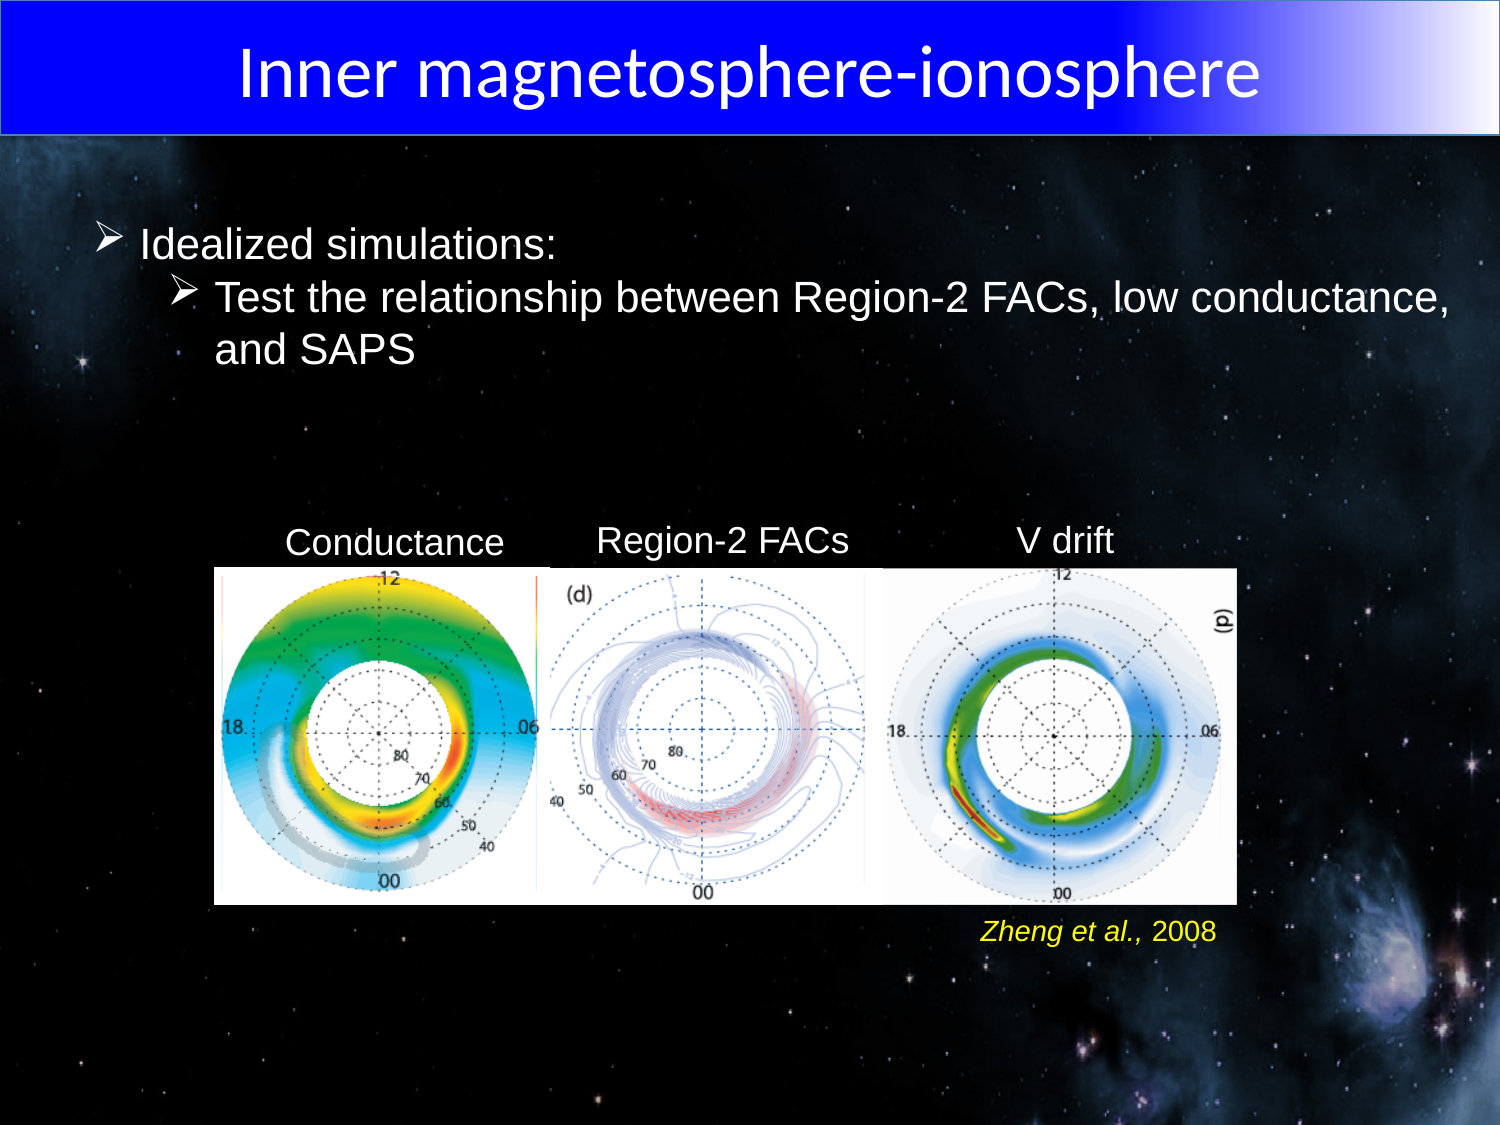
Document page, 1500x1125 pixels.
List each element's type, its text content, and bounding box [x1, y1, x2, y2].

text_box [213, 508, 1238, 956]
title Inner magnetosphere-ionosphere [0, 0, 1500, 135]
picture [0, 136, 1500, 1125]
text_box Idealized simulations: Test the relationship between Region-2 FACs, low conductance, and SAPS [77, 155, 1500, 381]
